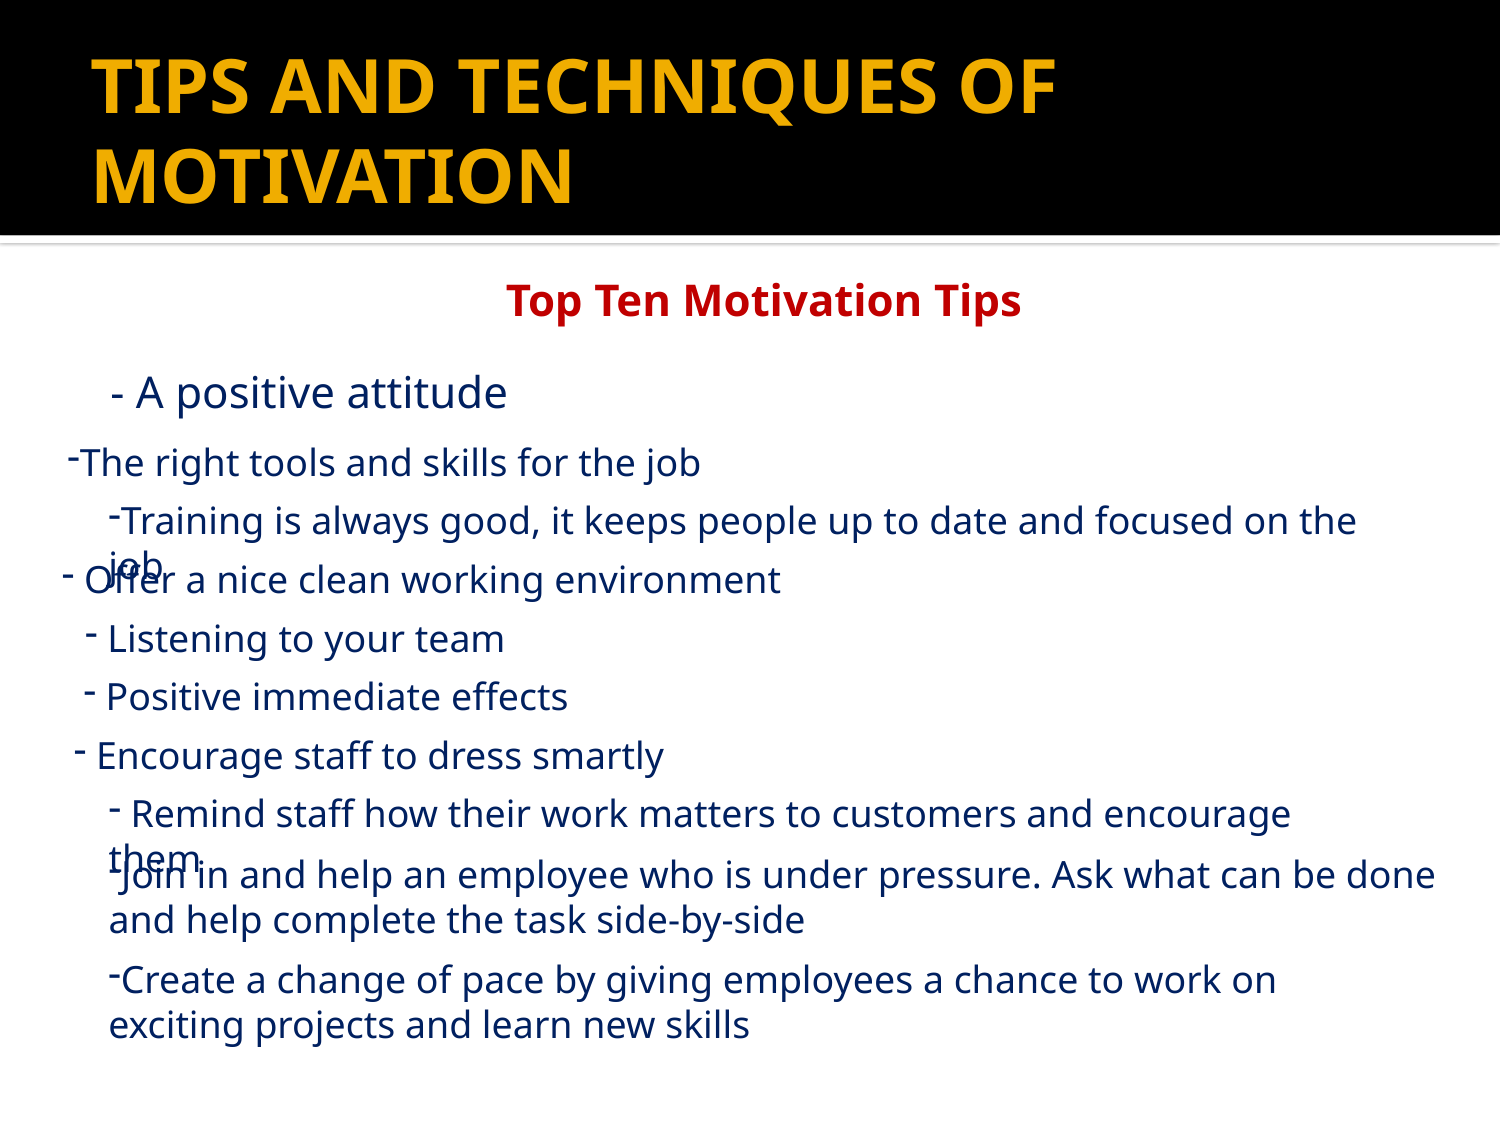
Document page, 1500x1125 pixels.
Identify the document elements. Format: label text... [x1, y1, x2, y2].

text_box The right tools and skills for the job [52, 431, 717, 492]
text_box Listening to your team [70, 609, 521, 668]
text_box Training is always good, it keeps people up to date and focused on the job [93, 490, 1383, 595]
text_box Positive immediate effects [68, 665, 584, 726]
text_box Offer a nice clean working environment [47, 548, 807, 609]
text_box Remind staff how their work matters to customers and encourage them [93, 783, 1360, 888]
text_box Create a change of pace by giving employees a chance to work on exciting projects and learn new skills [93, 949, 1418, 1054]
title TIPS AND TECHNIQUES OF MOTIVATION [75, 25, 1425, 231]
text_box Encourage staff to dress smartly [59, 724, 690, 785]
text_box Join in and help an employee who is under pressure. Ask what can be done and help complete the task side-by-side [93, 843, 1454, 949]
list Top Ten Motivation Tips - A positive attitude [82, 257, 1432, 411]
